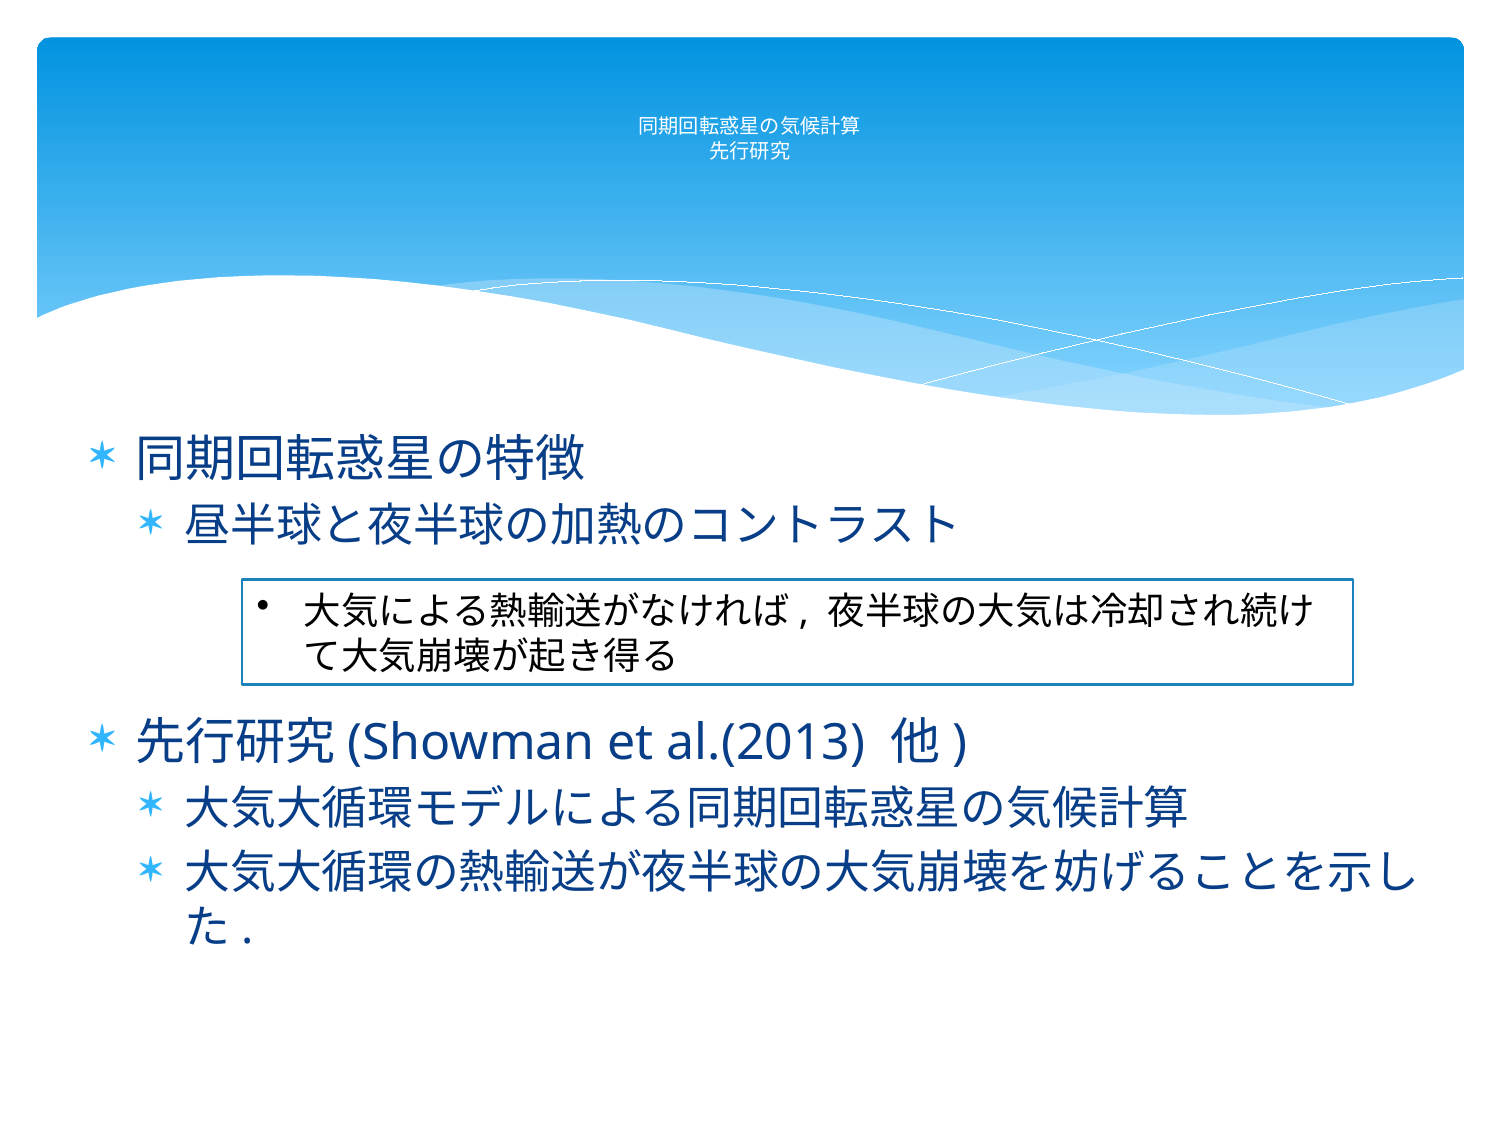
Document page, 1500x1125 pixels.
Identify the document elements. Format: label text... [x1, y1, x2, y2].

list 同期回転惑星の特徴 昼半球と夜半球の加熱のコントラスト 先行研究(Showman et al.(2013) 他) 大気大循環モデルによる同期回転惑星の気候計算 大気大循環の熱輸送が夜半球の大気崩壊を妨げることを示した. [75, 419, 1473, 986]
title 同期回転惑星の気候計算 先行研究 [75, 55, 1425, 197]
text_box 大気による熱輸送がなければ, 夜半球の大気は冷却され続けて大気崩壊が起き得る [241, 578, 1354, 686]
